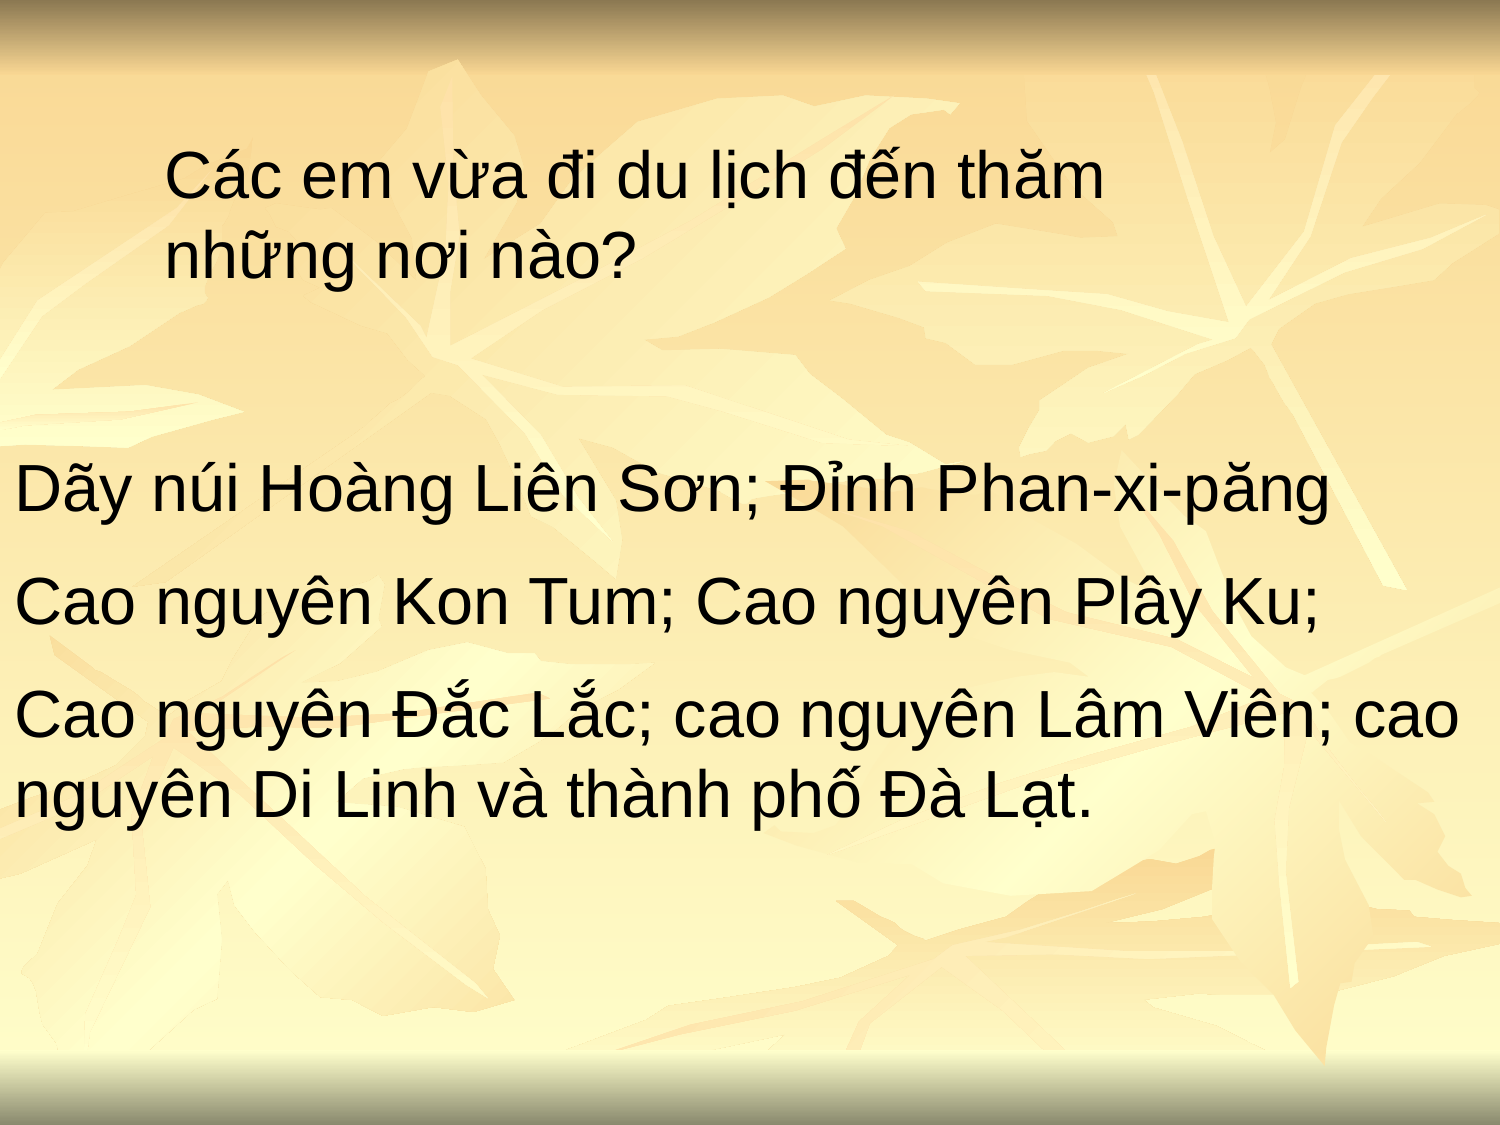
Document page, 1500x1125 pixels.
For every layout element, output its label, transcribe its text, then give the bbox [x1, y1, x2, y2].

text_box Dãy núi Hoàng Liên Sơn; Đỉnh Phan-xi-păng Cao nguyên Kon Tum; Cao nguyên Plây Ku; Cao nguyên Đắc Lắc; cao nguyên Lâm Viên; cao nguyên Di Linh và thành phố Đà Lạt. [0, 437, 1500, 839]
text_box Các em vừa đi du lịch đến thăm những nơi nào? [150, 124, 1250, 300]
